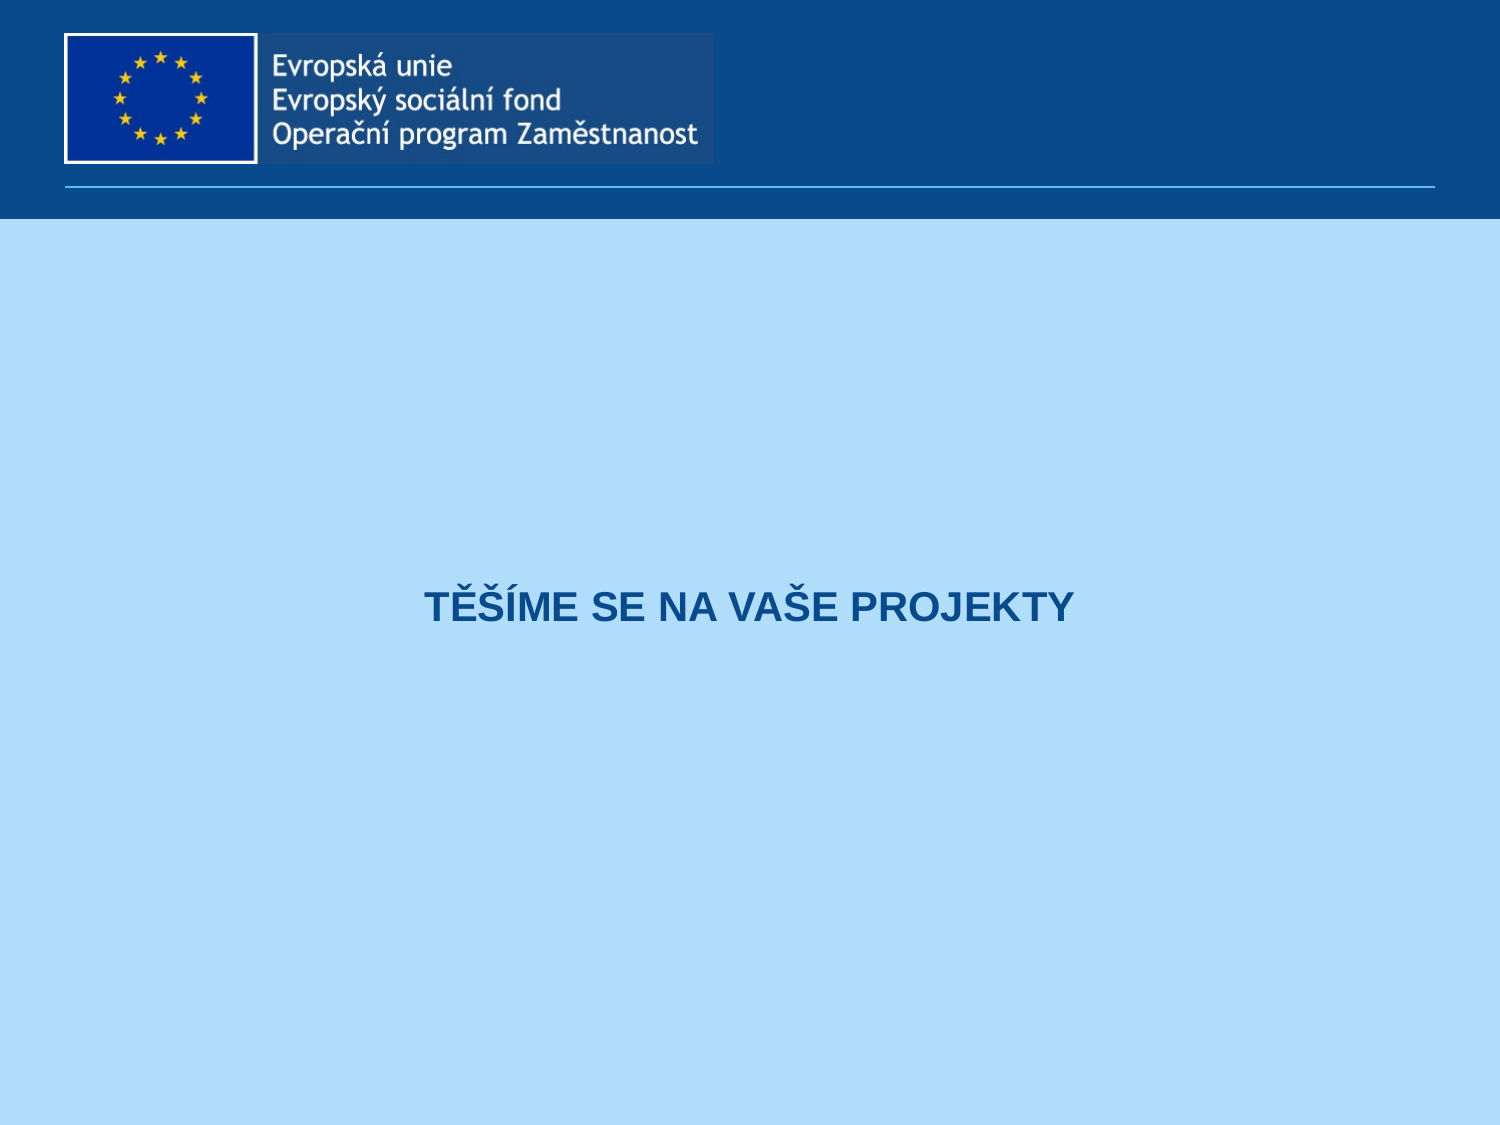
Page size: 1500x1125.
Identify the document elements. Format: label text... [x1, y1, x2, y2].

picture [64, 33, 714, 164]
title Těšíme se na Vaše projekty [312, 479, 1188, 716]
